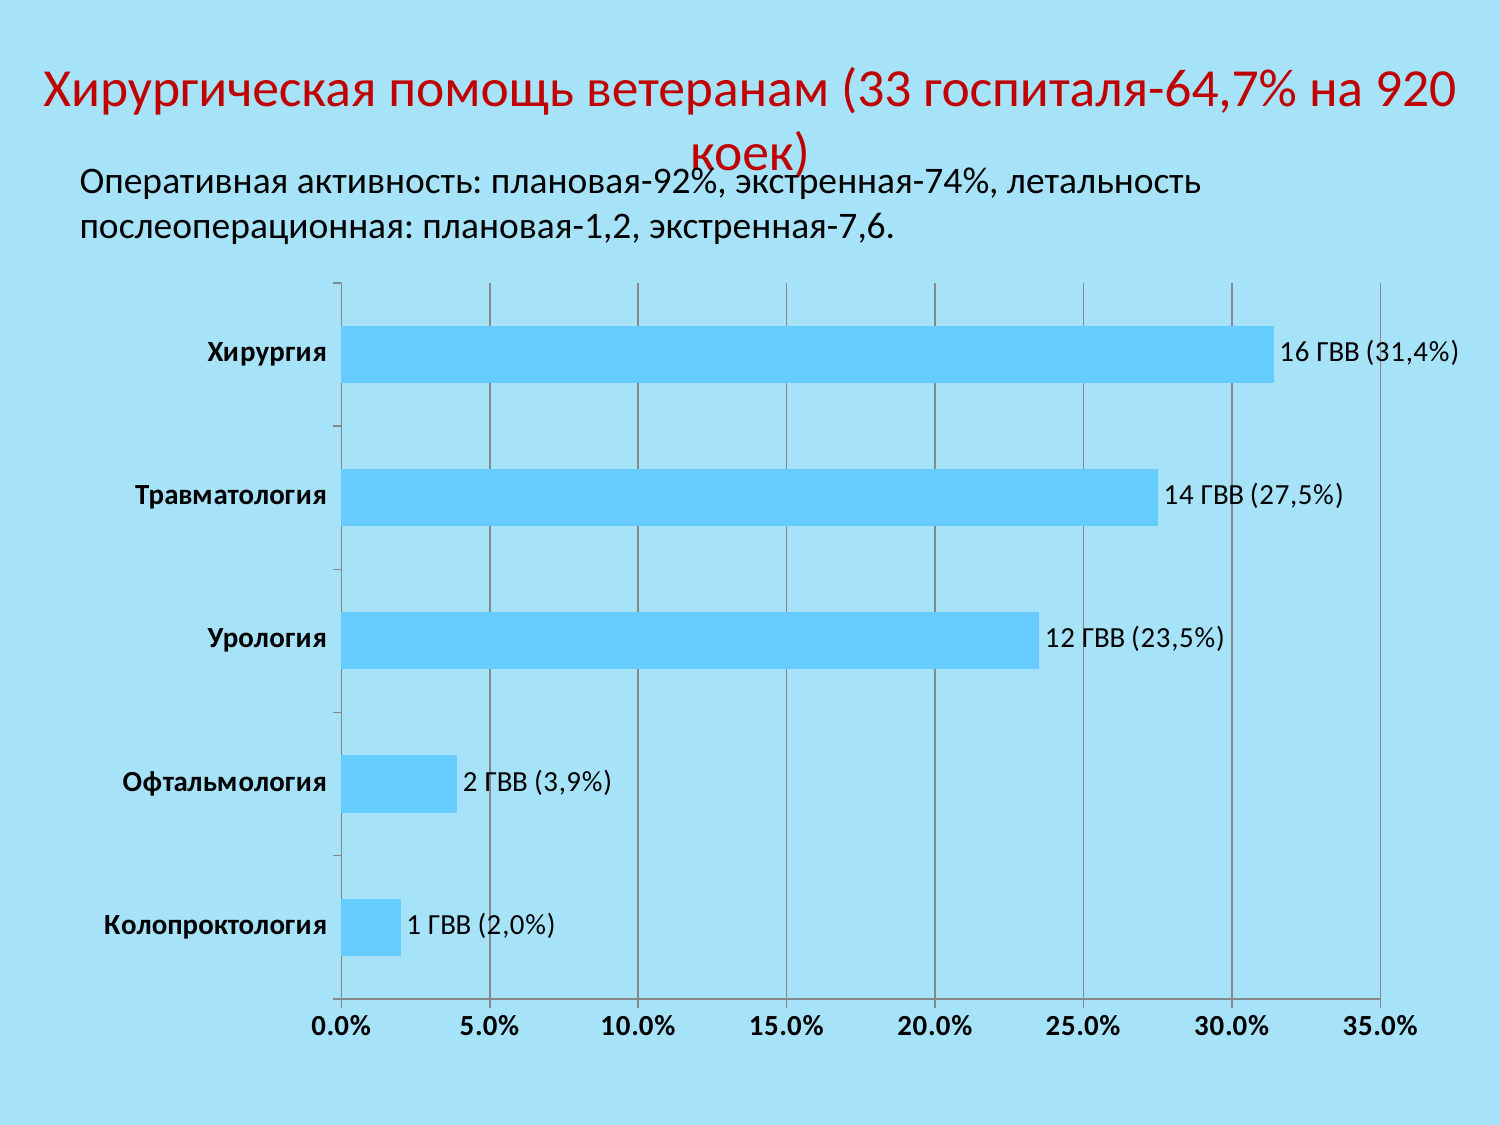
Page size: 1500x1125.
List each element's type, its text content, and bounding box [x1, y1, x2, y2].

title Хирургическая помощь ветеранам (33 госпиталя-64,7% на 920 коек) [0, 45, 1500, 256]
chart [76, 266, 1461, 1060]
text_box Оперативная активность: плановая-92%, экстренная-74%, летальность послеоперационная: плановая-1,2, экстренная-7,6. [64, 148, 1317, 254]
